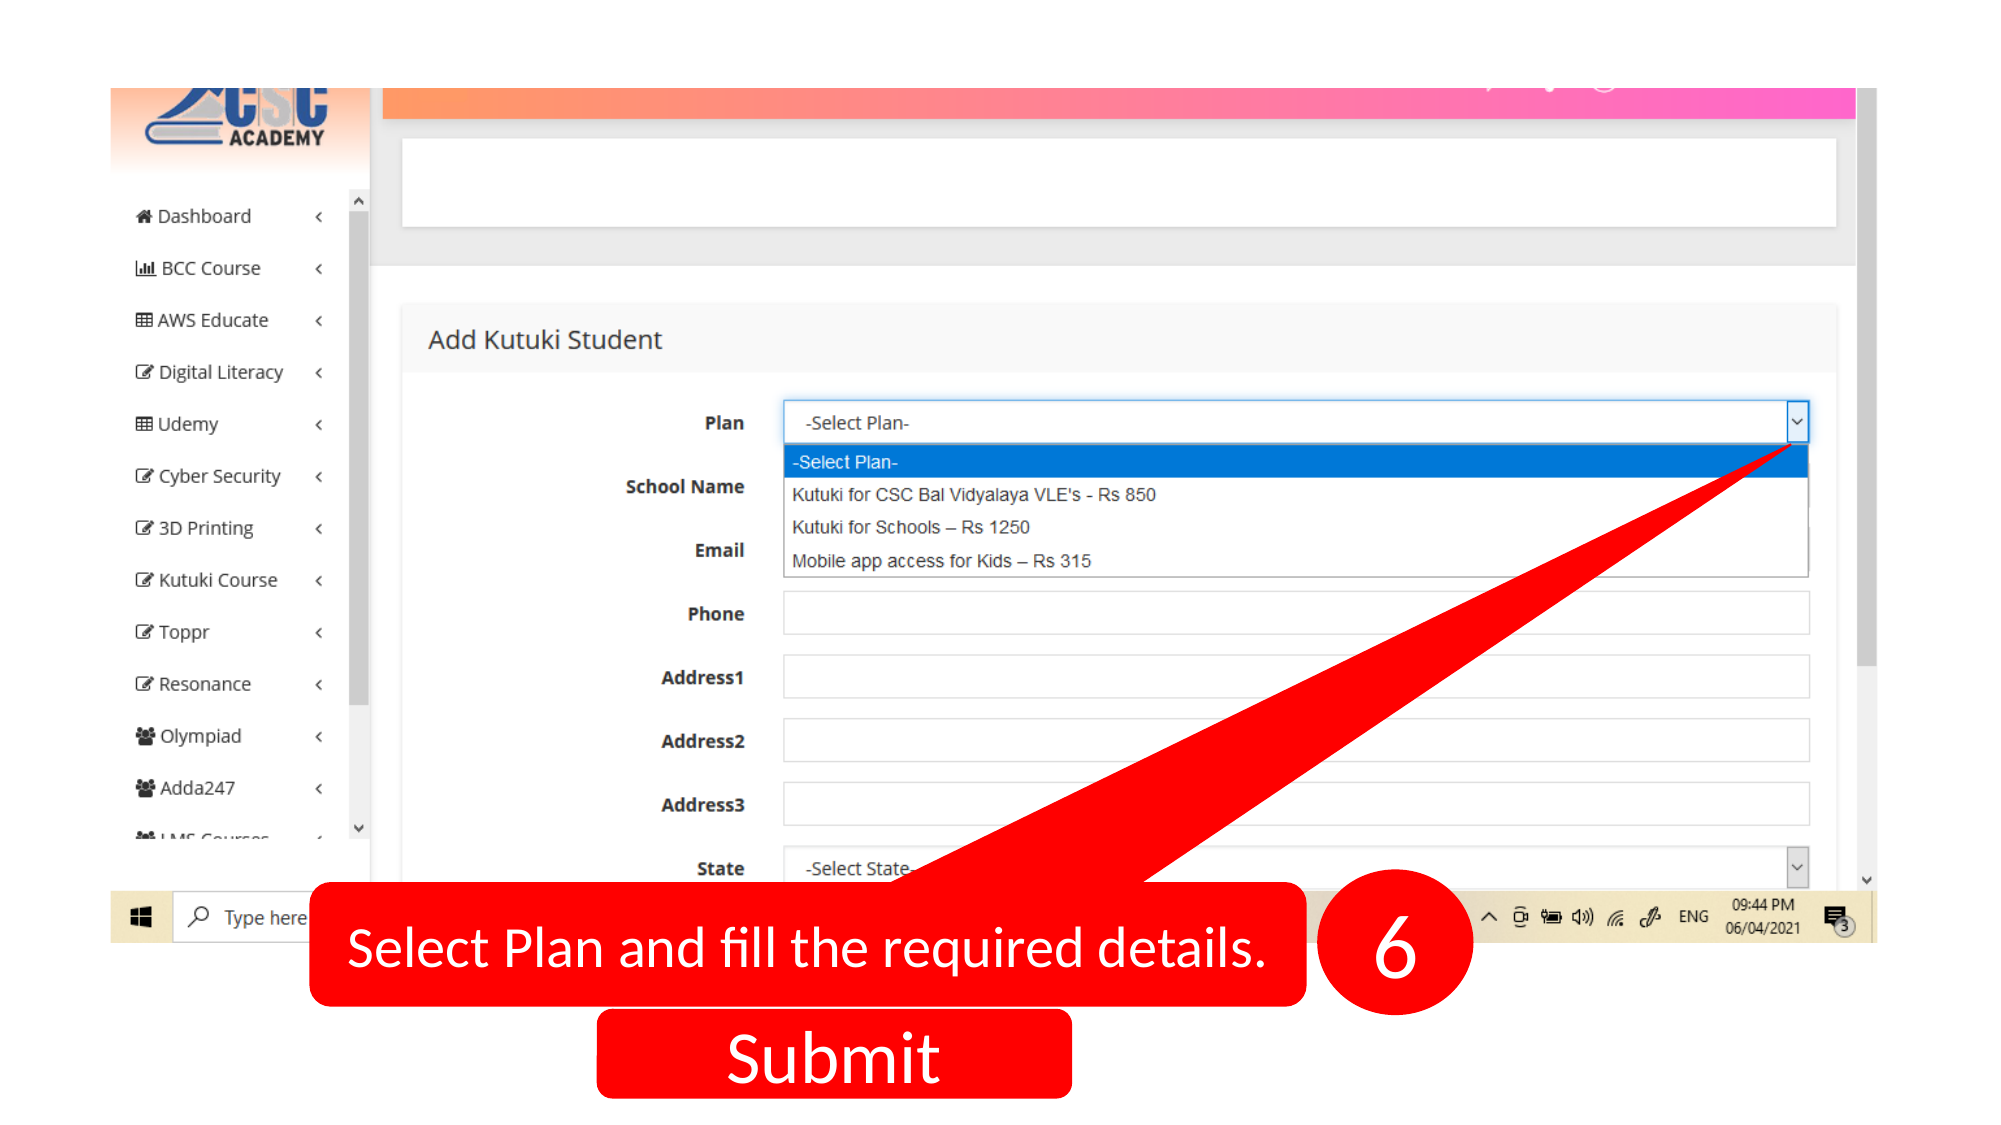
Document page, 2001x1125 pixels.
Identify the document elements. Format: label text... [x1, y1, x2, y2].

text_box Select Plan and fill the required details. [309, 943, 1307, 1007]
text_box Submit [596, 1008, 1073, 1099]
picture [110, 88, 1878, 943]
text_box 6 [1317, 943, 1474, 1016]
